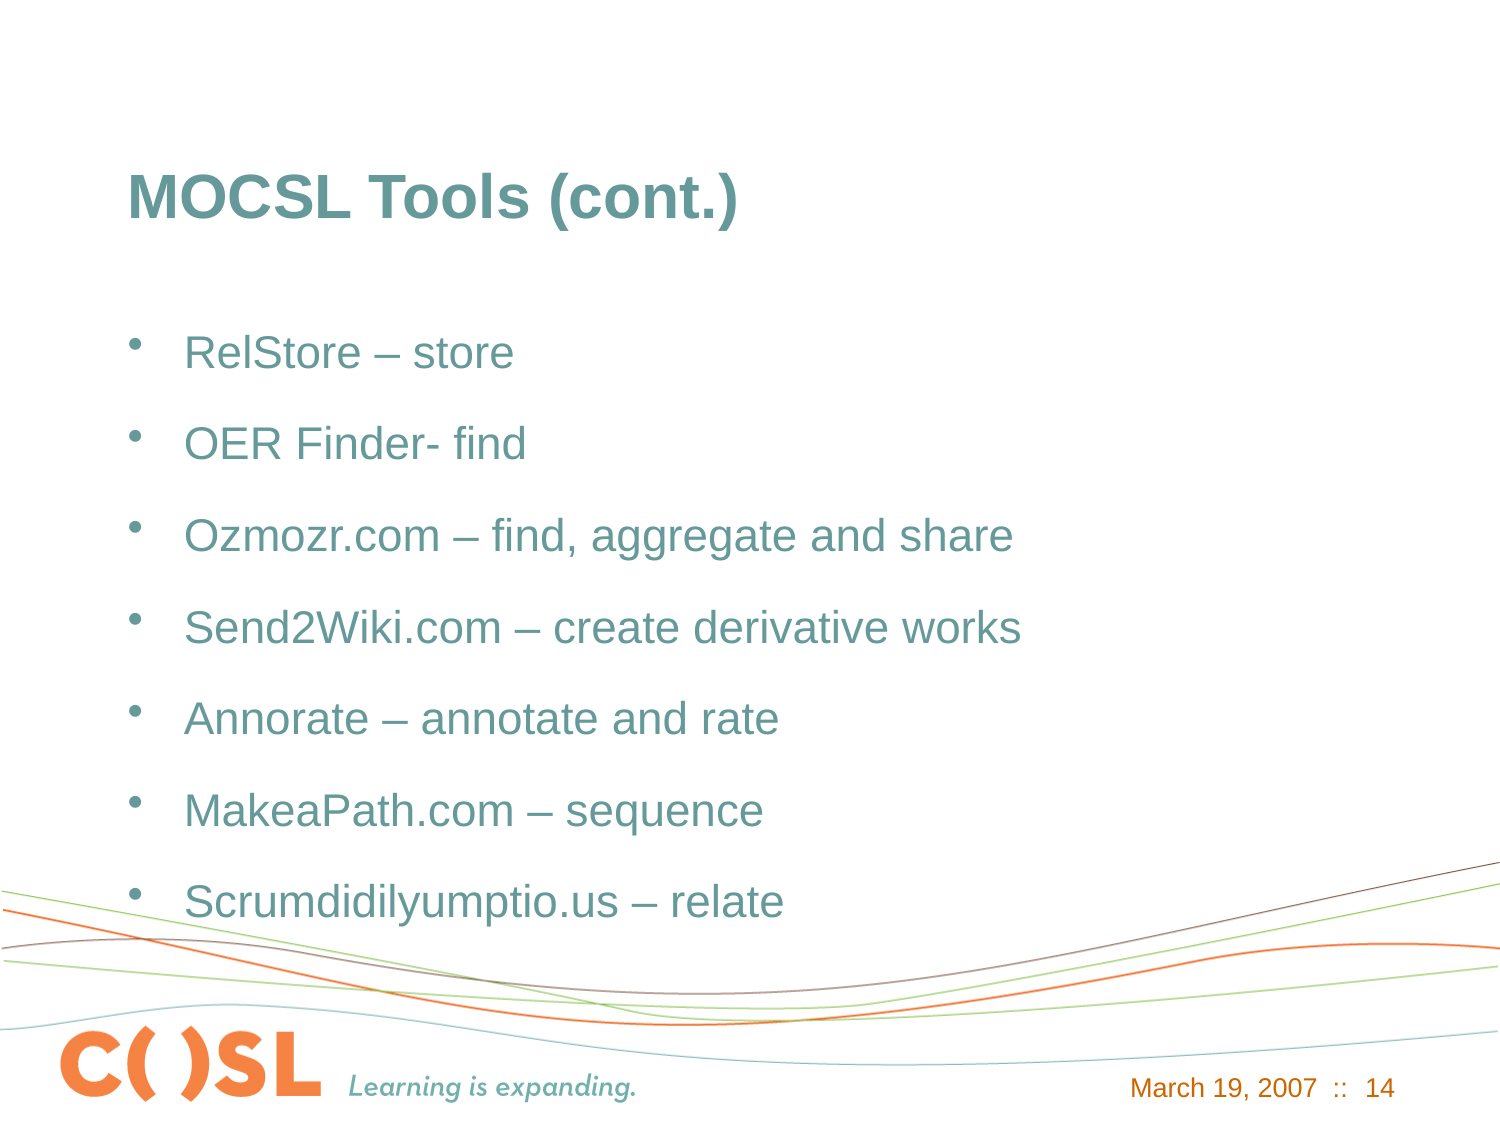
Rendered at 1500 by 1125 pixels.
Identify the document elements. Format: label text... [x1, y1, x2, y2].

picture [0, 862, 1500, 1103]
title MOCSL Tools (cont.) [112, 99, 1388, 287]
list RelStore – store OER Finder- find Ozmozr.com – find, aggregate and share Send2Wiki.com – create derivative works Annorate – annotate and rate MakeaPath.com – sequence Scrumdidilyumptio.us – relate [112, 287, 1388, 925]
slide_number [750, 1062, 1350, 1113]
slide_number 14 [1350, 1062, 1475, 1113]
